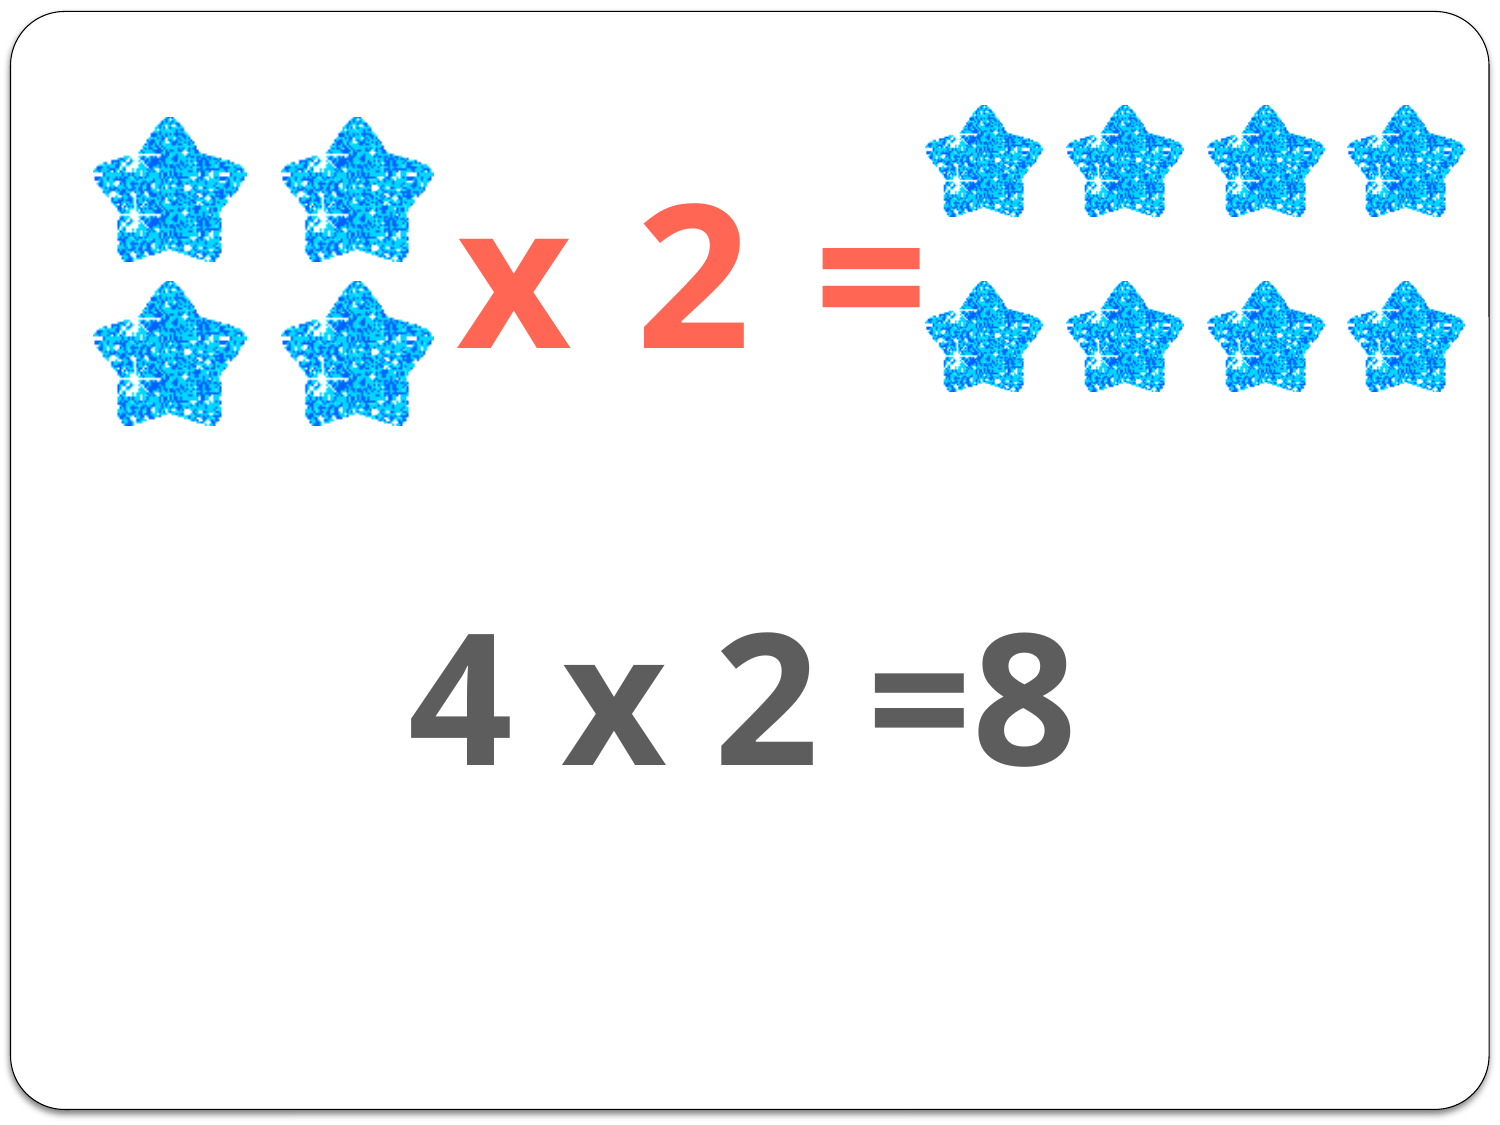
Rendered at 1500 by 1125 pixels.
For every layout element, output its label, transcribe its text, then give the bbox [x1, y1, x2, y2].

picture [1405, 280, 1465, 393]
picture [350, 197, 364, 208]
picture [990, 151, 997, 158]
picture [991, 130, 998, 137]
picture [1426, 170, 1435, 179]
picture [384, 356, 404, 374]
picture [180, 210, 188, 218]
picture [966, 330, 978, 338]
picture [1417, 333, 1424, 341]
picture [1433, 319, 1452, 337]
picture [1262, 297, 1269, 304]
picture [925, 280, 986, 393]
picture [160, 383, 204, 407]
picture [203, 158, 209, 166]
picture [1373, 376, 1437, 393]
picture [180, 374, 188, 382]
picture [1287, 162, 1298, 170]
picture [1282, 322, 1292, 330]
picture [1259, 195, 1267, 201]
picture [160, 323, 204, 347]
picture [327, 332, 358, 361]
picture [1347, 280, 1408, 393]
picture [1118, 121, 1125, 129]
picture [144, 344, 159, 361]
picture [1121, 297, 1128, 304]
picture [1003, 346, 1014, 354]
picture [980, 343, 987, 350]
picture [327, 168, 358, 197]
picture [951, 201, 1015, 217]
picture [995, 333, 1002, 341]
picture [1399, 121, 1406, 129]
picture [1388, 330, 1400, 338]
picture [1277, 333, 1284, 341]
picture [1427, 162, 1438, 170]
picture [162, 361, 177, 373]
picture [367, 145, 377, 160]
picture [1402, 297, 1409, 304]
picture [105, 341, 126, 352]
picture [1005, 162, 1016, 170]
picture [991, 352, 998, 358]
picture [350, 137, 363, 148]
picture [1413, 306, 1420, 312]
picture [1293, 319, 1312, 337]
picture [1285, 346, 1296, 354]
picture [367, 309, 377, 324]
picture [350, 301, 363, 312]
picture [1124, 105, 1184, 217]
picture [205, 165, 231, 191]
picture [1293, 146, 1314, 164]
picture [384, 192, 404, 210]
picture [379, 166, 389, 171]
picture [1206, 280, 1268, 393]
picture [162, 301, 177, 315]
picture [1248, 330, 1260, 338]
picture [1132, 352, 1139, 358]
picture [1206, 105, 1266, 217]
picture [392, 160, 418, 194]
picture [1282, 193, 1292, 201]
picture [1402, 343, 1409, 350]
picture [1422, 368, 1432, 376]
picture [1141, 368, 1151, 376]
picture [1141, 193, 1151, 201]
picture [180, 314, 188, 322]
picture [1131, 151, 1138, 158]
picture [1347, 105, 1406, 217]
picture [1136, 333, 1143, 341]
picture [1273, 130, 1280, 137]
picture [1121, 343, 1128, 350]
picture [197, 192, 214, 202]
picture [93, 280, 169, 426]
picture [1265, 105, 1325, 217]
picture [1422, 193, 1432, 201]
picture [367, 369, 377, 384]
picture [1265, 280, 1325, 393]
picture [925, 105, 984, 217]
picture [382, 158, 392, 166]
picture [379, 390, 389, 395]
picture [365, 230, 391, 245]
picture [203, 322, 209, 330]
picture [280, 116, 434, 262]
picture [1066, 280, 1127, 393]
picture [977, 195, 985, 201]
picture [1422, 322, 1432, 330]
picture [1373, 201, 1437, 217]
picture [365, 394, 391, 409]
picture [1233, 201, 1297, 217]
picture [1011, 146, 1032, 164]
picture [991, 306, 998, 312]
picture [1106, 154, 1119, 167]
picture [372, 184, 379, 193]
picture [1066, 105, 1125, 217]
picture [93, 116, 169, 262]
picture [1405, 105, 1465, 217]
picture [1092, 376, 1156, 393]
picture [105, 177, 126, 188]
picture [1092, 201, 1156, 217]
picture [1413, 130, 1420, 137]
picture [983, 280, 1044, 393]
picture [350, 361, 364, 372]
picture [1433, 146, 1454, 164]
picture [1011, 319, 1030, 337]
picture [407, 190, 412, 198]
picture [1124, 280, 1184, 393]
picture [1277, 157, 1283, 164]
picture [162, 137, 177, 151]
text_box х 2 = [441, 140, 946, 396]
picture [1136, 157, 1142, 164]
picture [183, 349, 193, 357]
picture [205, 329, 231, 355]
picture [1004, 170, 1013, 179]
picture [162, 197, 177, 209]
picture [1152, 146, 1173, 164]
picture [1282, 368, 1292, 376]
picture [1152, 319, 1171, 337]
picture [1000, 322, 1010, 330]
picture [1399, 195, 1407, 201]
picture [381, 365, 390, 377]
picture [160, 219, 204, 243]
picture [367, 205, 377, 220]
picture [128, 280, 247, 426]
picture [1272, 151, 1279, 158]
picture [379, 330, 389, 335]
picture [1413, 352, 1420, 358]
picture [191, 199, 203, 213]
picture [1259, 121, 1266, 129]
picture [160, 159, 204, 183]
picture [1417, 157, 1423, 164]
picture [1141, 322, 1151, 330]
picture [1233, 376, 1297, 393]
picture [197, 356, 214, 366]
picture [372, 348, 379, 357]
picture [1000, 193, 1010, 201]
picture [983, 105, 1044, 217]
picture [379, 226, 389, 231]
picture [183, 185, 193, 193]
picture [381, 201, 390, 213]
picture [191, 363, 203, 377]
picture [407, 354, 412, 362]
text_box 4 х 2 =8 [393, 574, 1092, 809]
picture [951, 376, 1015, 393]
picture [1000, 368, 1010, 376]
picture [1118, 195, 1126, 201]
picture [1132, 306, 1139, 312]
picture [1144, 346, 1155, 354]
picture [1132, 130, 1139, 137]
picture [365, 334, 391, 349]
picture [1146, 162, 1157, 170]
picture [382, 322, 392, 330]
picture [280, 280, 434, 426]
picture [1286, 170, 1295, 179]
picture [1262, 343, 1269, 350]
picture [180, 150, 188, 158]
picture [1273, 306, 1280, 312]
picture [144, 180, 159, 197]
picture [1425, 346, 1436, 354]
picture [128, 116, 247, 262]
picture [1387, 154, 1400, 167]
picture [1412, 151, 1419, 158]
picture [1145, 170, 1154, 179]
picture [1247, 154, 1260, 167]
picture [977, 121, 984, 129]
picture [965, 154, 978, 167]
picture [1107, 330, 1119, 338]
picture [995, 157, 1001, 164]
picture [365, 170, 391, 185]
picture [980, 297, 987, 304]
picture [1273, 352, 1280, 358]
picture [392, 324, 418, 358]
